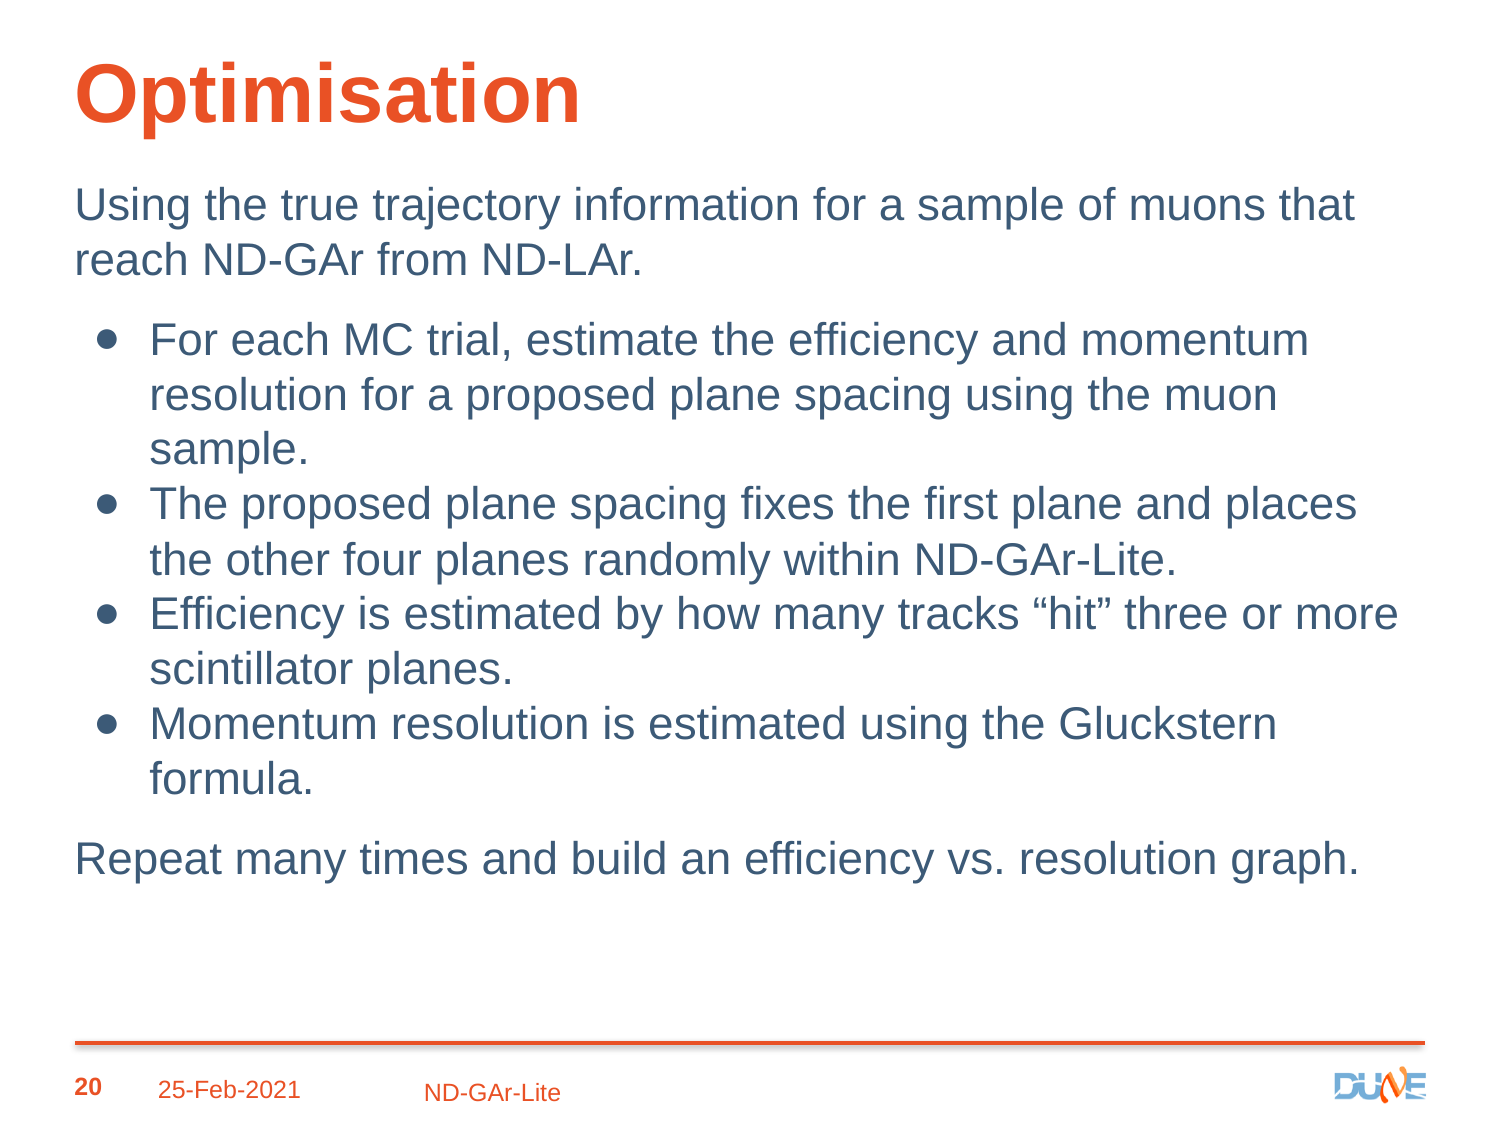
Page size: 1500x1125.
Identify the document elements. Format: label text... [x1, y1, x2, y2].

picture [1333, 1064, 1427, 1104]
list Using the true trajectory information for a sample of muons that reach ND-GAr from ND-LAr. For each MC trial, estimate the efficiency and momentum resolution for a proposed plane spacing using the muon sample. The proposed plane spacing fixes the first plane and places the other four planes randomly within ND-GAr-Lite. Efficiency is estimated by how many tracks “hit” three or more scintillator planes. Momentum resolution is estimated using the Gluckstern formula. Repeat many times and build an efficiency vs. resolution graph. [74, 167, 1425, 1046]
slide_number 20 [74, 1074, 145, 1101]
footer ND-GAr-Lite [423, 1068, 1225, 1107]
slide_number 25-Feb-2021 [157, 1069, 396, 1104]
title Optimisation [74, 39, 1425, 146]
